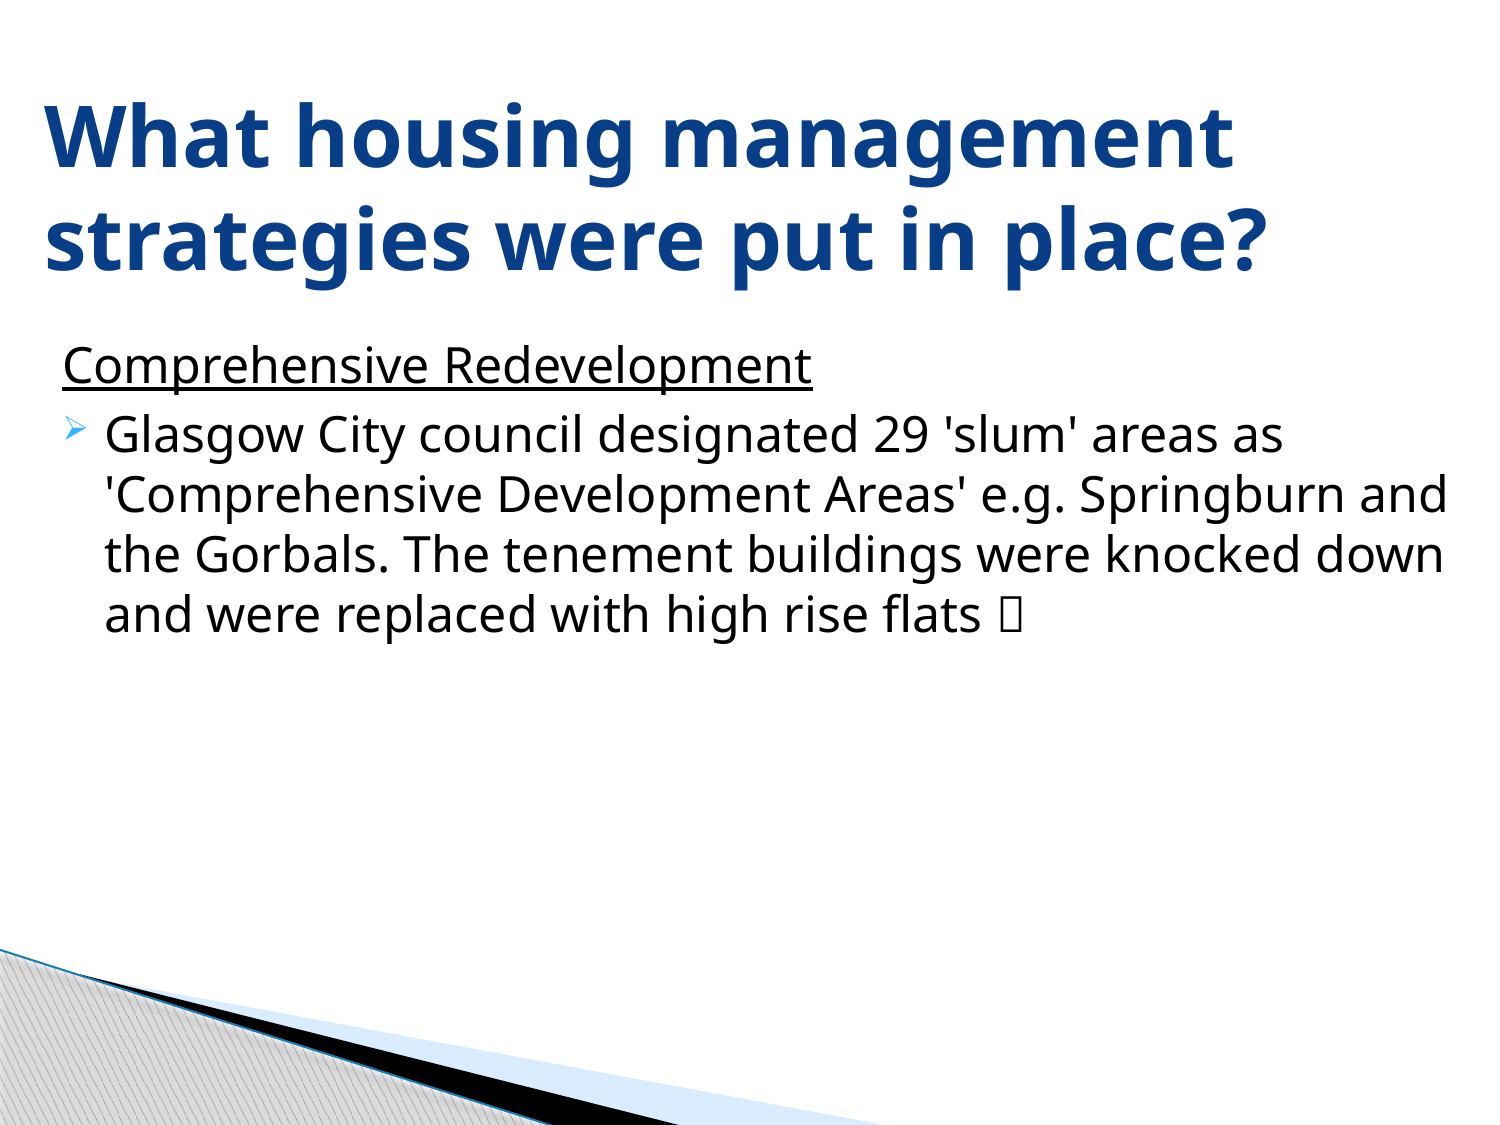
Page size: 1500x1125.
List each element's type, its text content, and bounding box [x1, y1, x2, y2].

title What housing management strategies were put in place? [29, 30, 1412, 326]
list Comprehensive Redevelopment Glasgow City council designated 29 'slum' areas as 'Comprehensive Development Areas' e.g. Springburn and the Gorbals. The tenement buildings were knocked down and were replaced with high rise flats  [29, 326, 1483, 1069]
